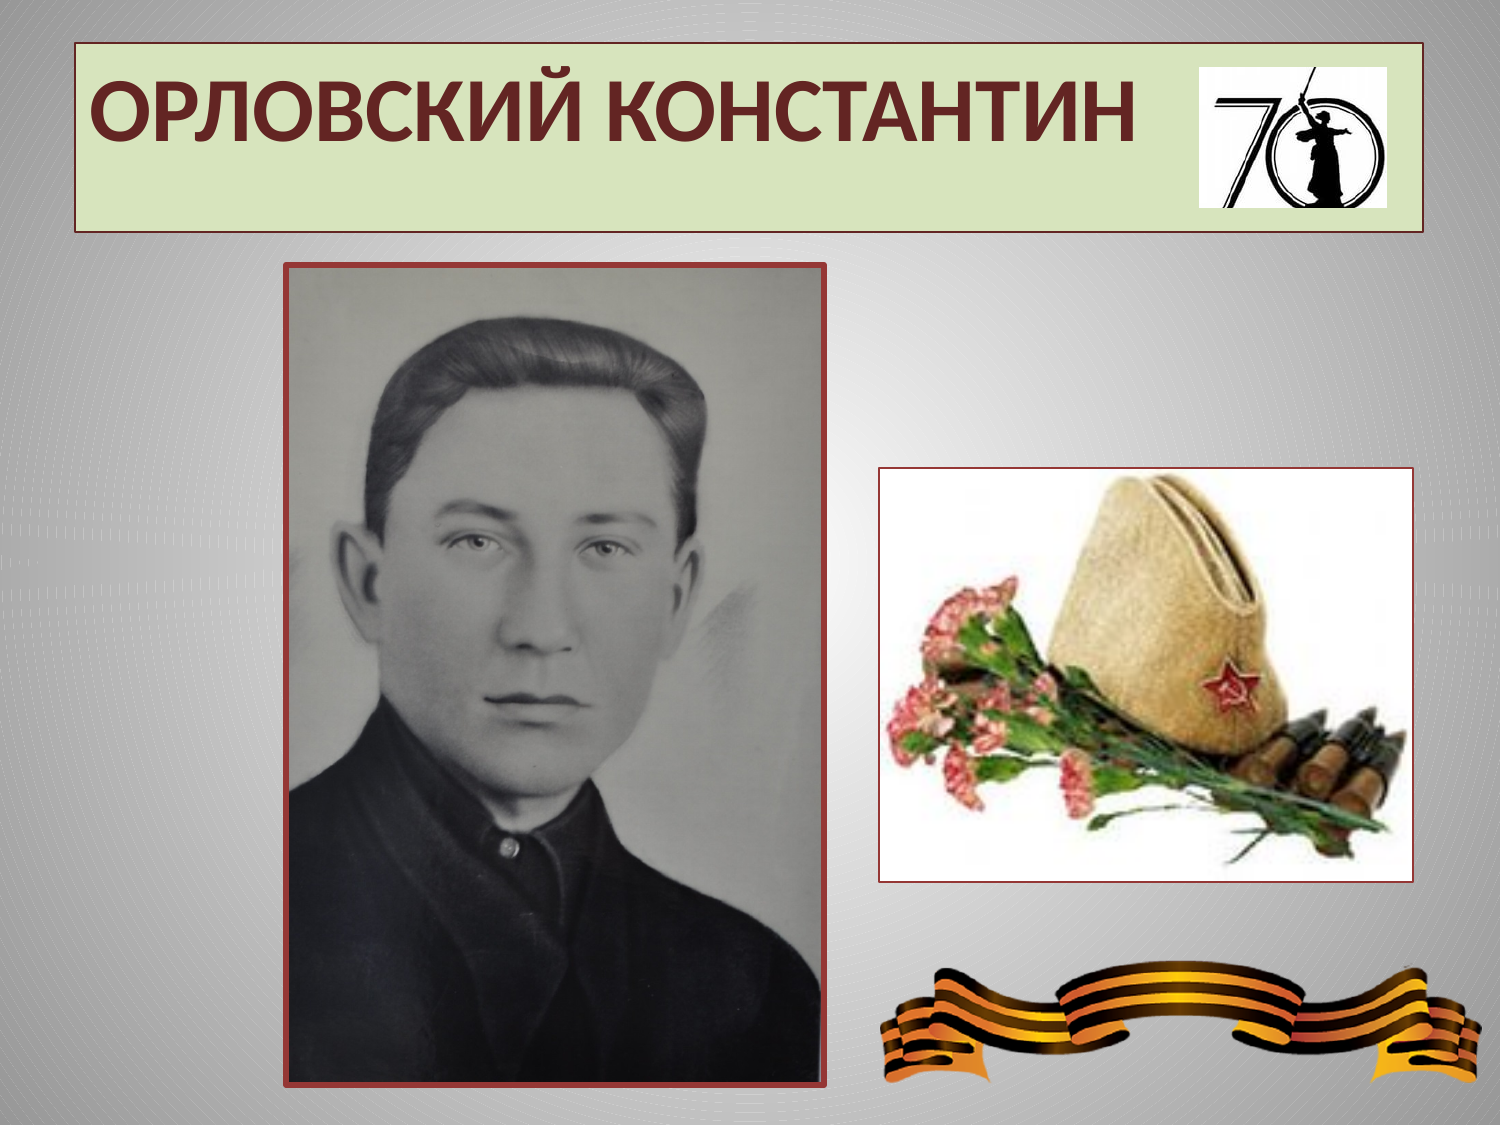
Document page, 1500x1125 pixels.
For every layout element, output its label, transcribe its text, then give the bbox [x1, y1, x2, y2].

picture [1199, 67, 1387, 208]
picture [832, 935, 1500, 1125]
text_box ОРЛОВСКИЙ КОНСТАНТИН [75, 42, 1424, 233]
picture [879, 468, 1413, 881]
picture [289, 267, 822, 1082]
